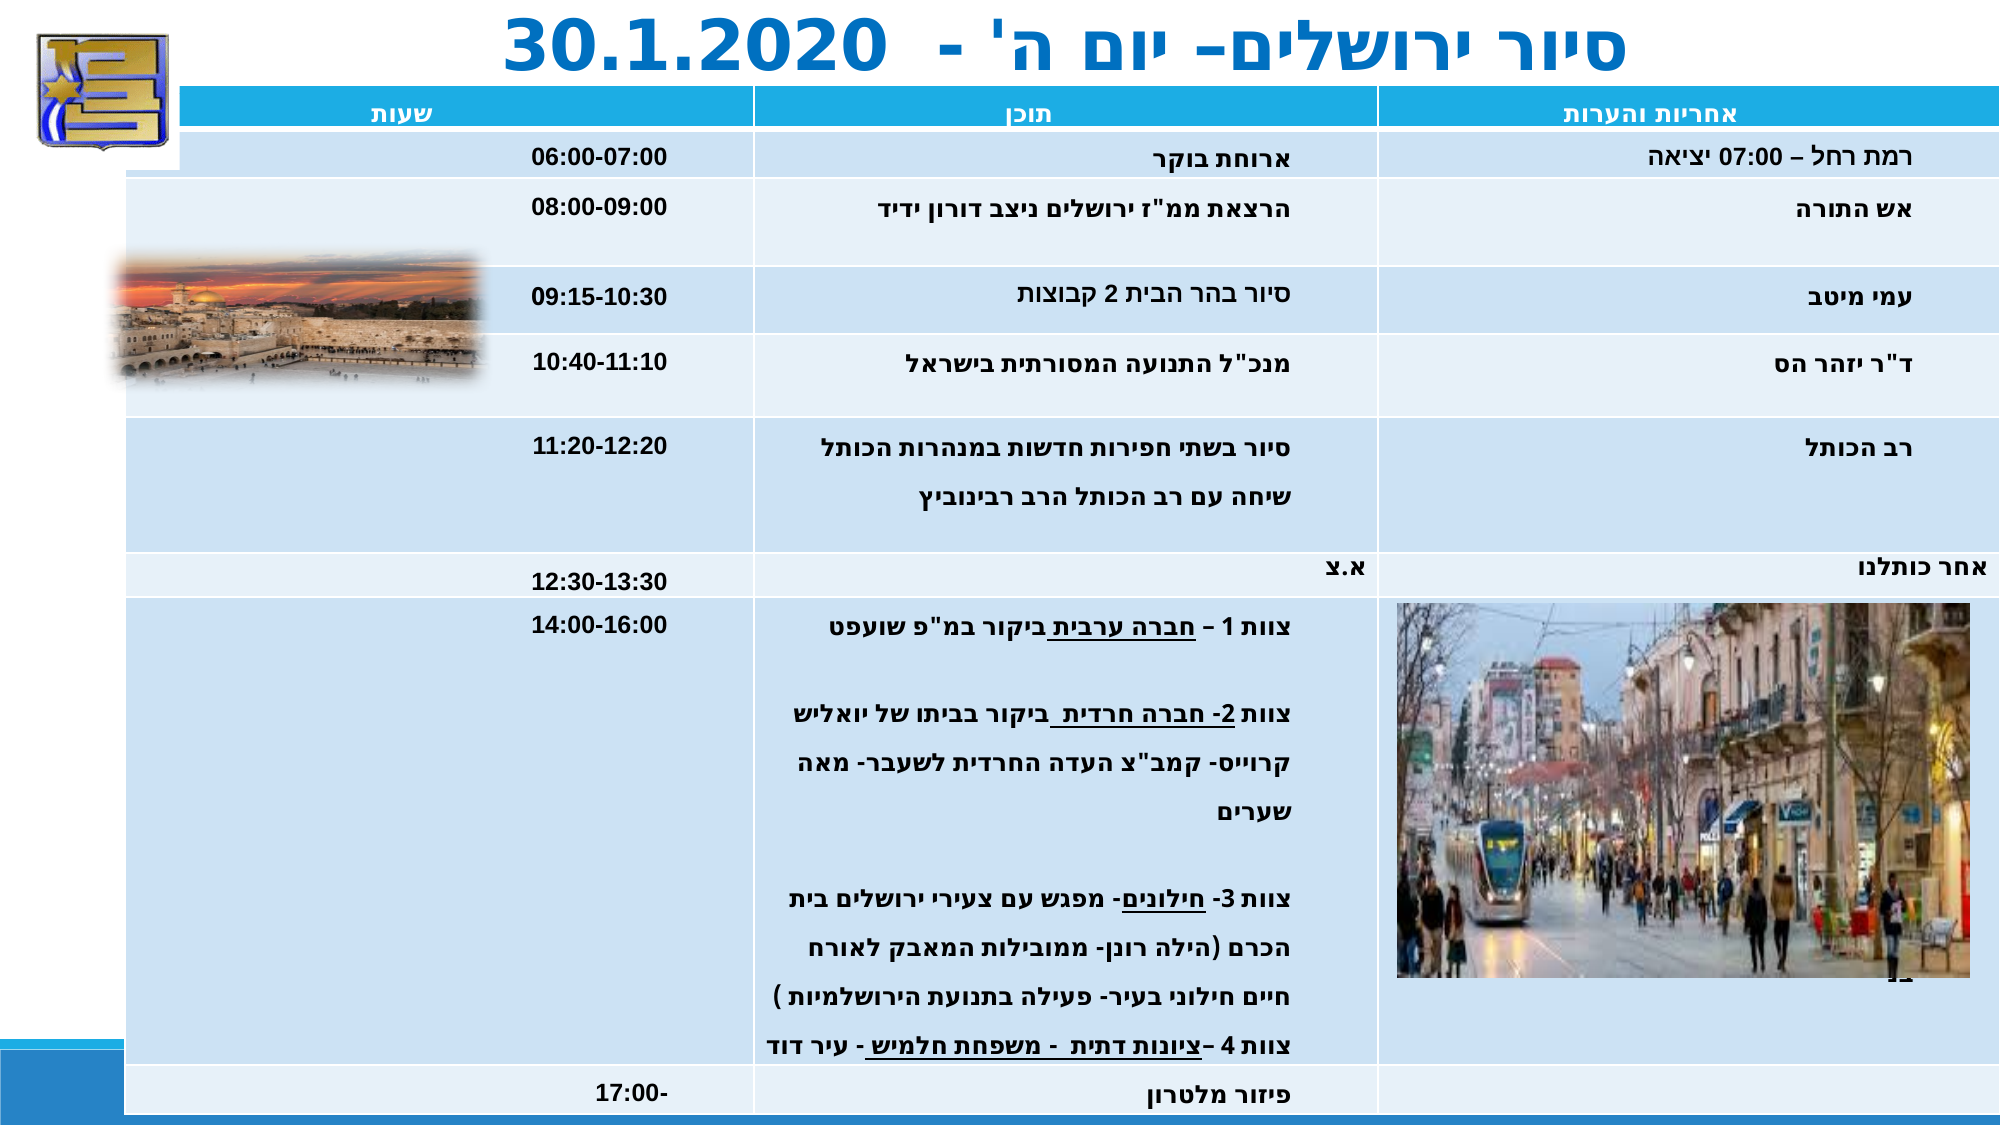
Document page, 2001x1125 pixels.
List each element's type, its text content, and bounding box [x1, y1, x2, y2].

table_header שעות [188, 86, 753, 126]
table_cell 12:30-13:30 [126, 554, 753, 596]
table_cell צוות 1 – חברה ערבית ביקור במ"פ שועפט צוות 2- חברה חרדית ביקור בביתו של יואליש קרוייס- קמב"צ העדה החרדית לשעבר- מאה שערים צוות 3- חילונים- מפגש עם צעירי ירושלים בית הכרם (הילה רונן- ממובילות המאבק לאורח חיים חילוני בעיר- פעילה בתנועת הירושלמיות ) צוות 4 –ציונות דתית - משפחת חלמיש - עיר דוד [755, 598, 1377, 1064]
title סיור ירושלים– יום ה' - 30.1.2020 [486, 0, 1701, 84]
table_cell 13:45 הסעות מקבילות אדרי שחר סימה בני [1379, 598, 1999, 1064]
table_cell 10:40-11:10 [126, 335, 753, 416]
picture [1396, 603, 1971, 979]
table_cell אש התורה [1379, 179, 1999, 265]
table_cell 06:00-07:00 [186, 132, 753, 177]
table_cell עמי מיטב [1379, 267, 1999, 333]
table_header אחריות והערות [1379, 86, 1999, 126]
table_cell ארוחת בוקר [755, 132, 1377, 177]
table_cell מנכ"ל התנועה המסורתית בישראל [755, 335, 1377, 416]
table_cell הרצאת ממ"ז ירושלים ניצב דורון ידיד [755, 179, 1377, 265]
table_cell ד"ר יזהר הס [1379, 335, 1999, 416]
table_cell -17:00 [126, 1066, 753, 1113]
table_cell 09:15-10:30 [501, 267, 753, 333]
picture [101, 241, 494, 396]
table_cell סיור בהר הבית 2 קבוצות [755, 267, 1377, 333]
table_cell אחר כותלנו [1379, 554, 1999, 596]
table_cell פיזור מלטרון [755, 1066, 1377, 1113]
table_cell 11:20-12:20 [126, 418, 753, 552]
table_cell 08:00-09:00 [126, 179, 753, 265]
picture [24, 0, 181, 171]
table_cell רמת רחל – 07:00 יציאה [1379, 132, 1999, 177]
table_cell [1379, 1066, 1999, 1113]
table_cell סיור בשתי חפירות חדשות במנהרות הכותל שיחה עם רב הכותל הרב רבינוביץ [755, 418, 1377, 552]
table_cell 14:00-16:00 [126, 598, 753, 1064]
table_cell רב הכותל [1379, 418, 1999, 552]
table_header תוכן [755, 86, 1377, 126]
table_cell א.צ [755, 554, 1377, 596]
